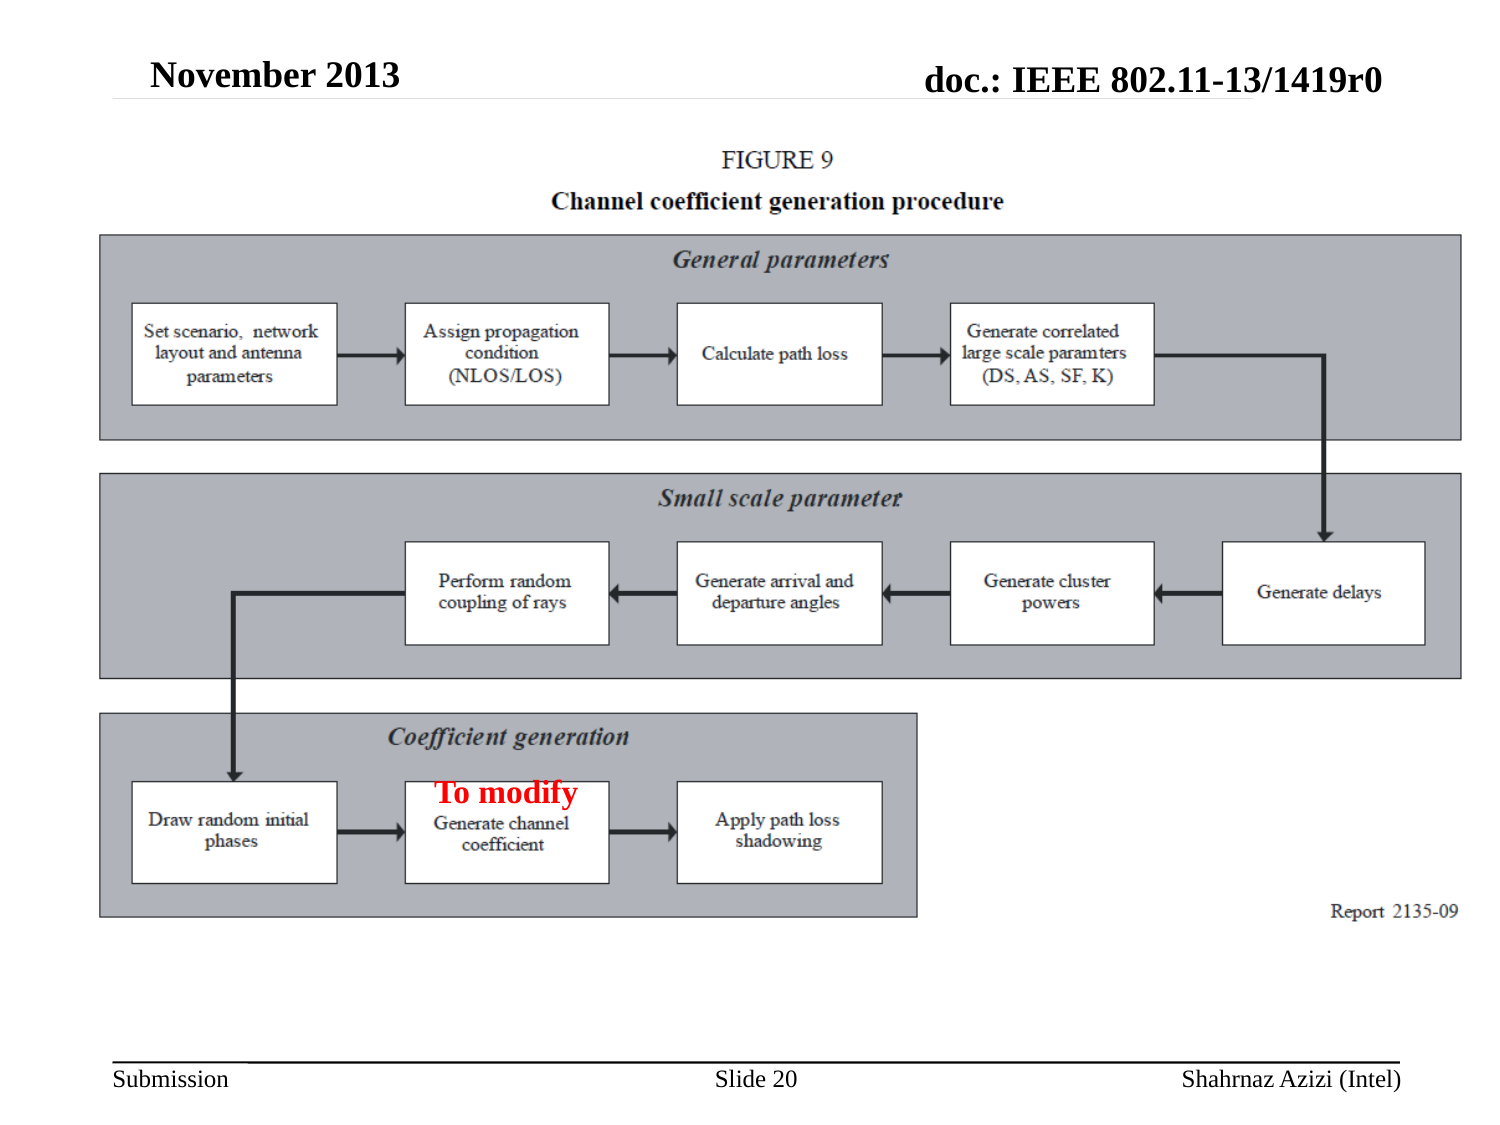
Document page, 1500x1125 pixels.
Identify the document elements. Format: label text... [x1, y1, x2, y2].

slide_number Slide 20 [712, 1061, 800, 1093]
footer Shahrnaz Azizi (Intel) [1177, 1061, 1402, 1093]
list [0, 99, 1500, 1053]
